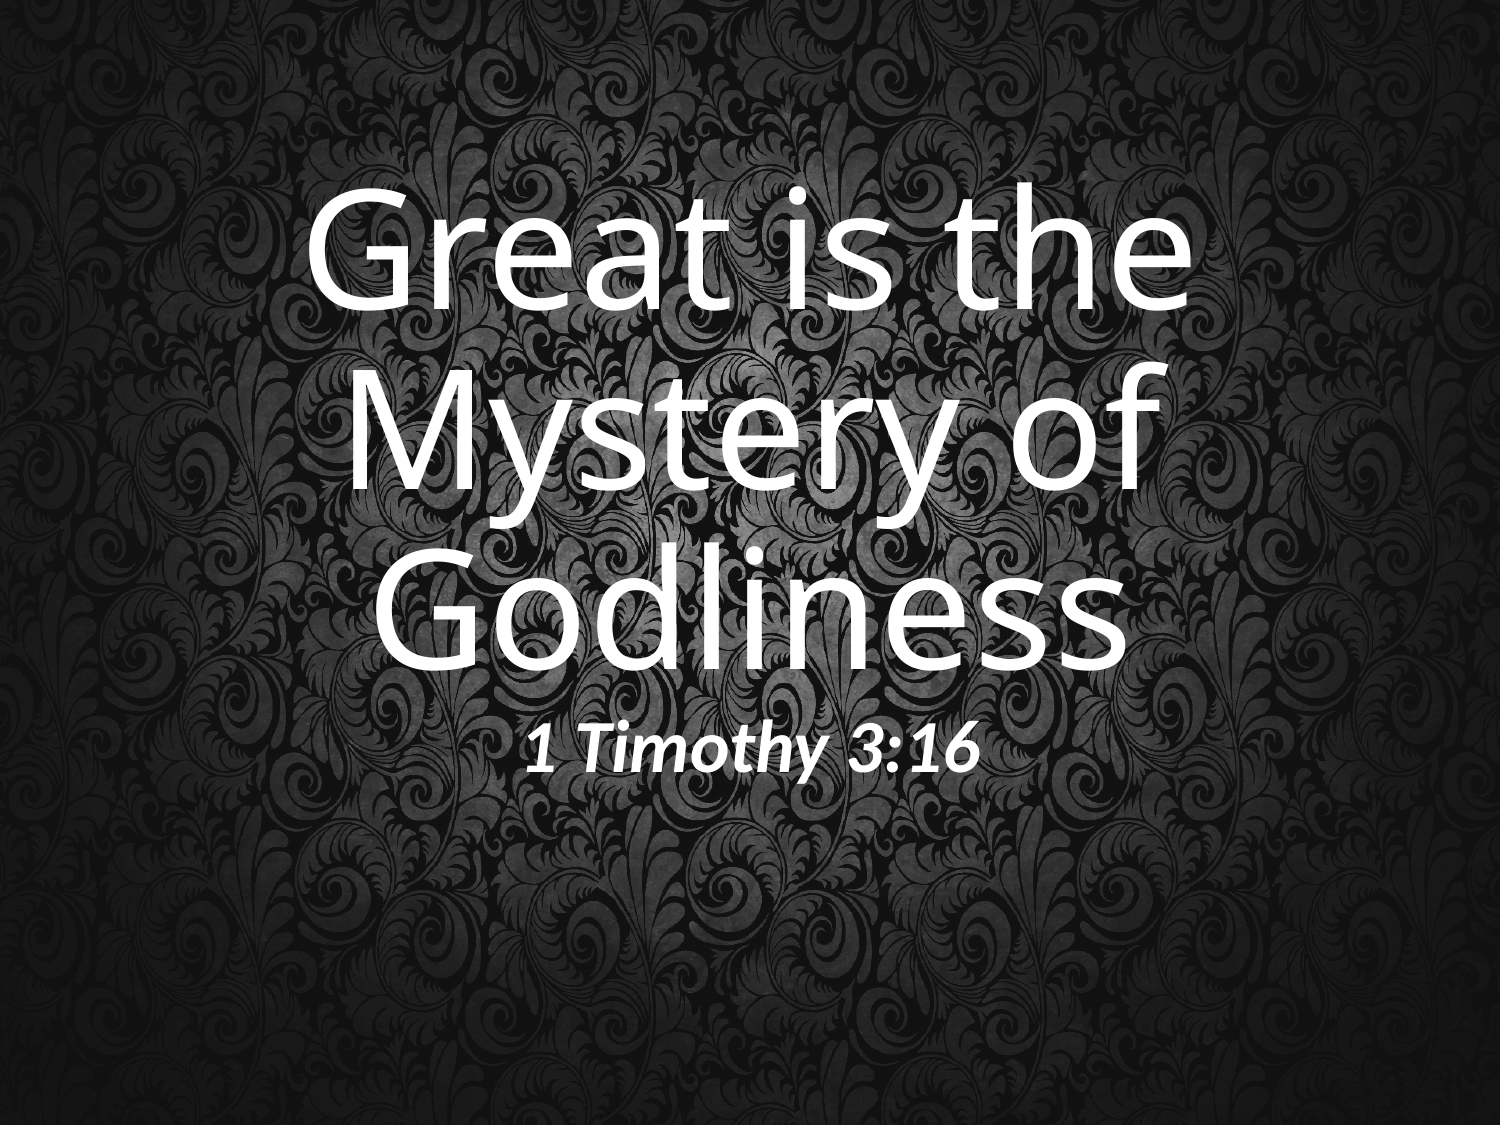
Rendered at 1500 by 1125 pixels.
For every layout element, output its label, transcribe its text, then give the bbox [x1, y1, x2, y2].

picture [0, 0, 1500, 1125]
subtitle 1 Timothy 3:16 [187, 700, 1313, 973]
title Great is the Mystery of Godliness [112, 321, 1388, 714]
